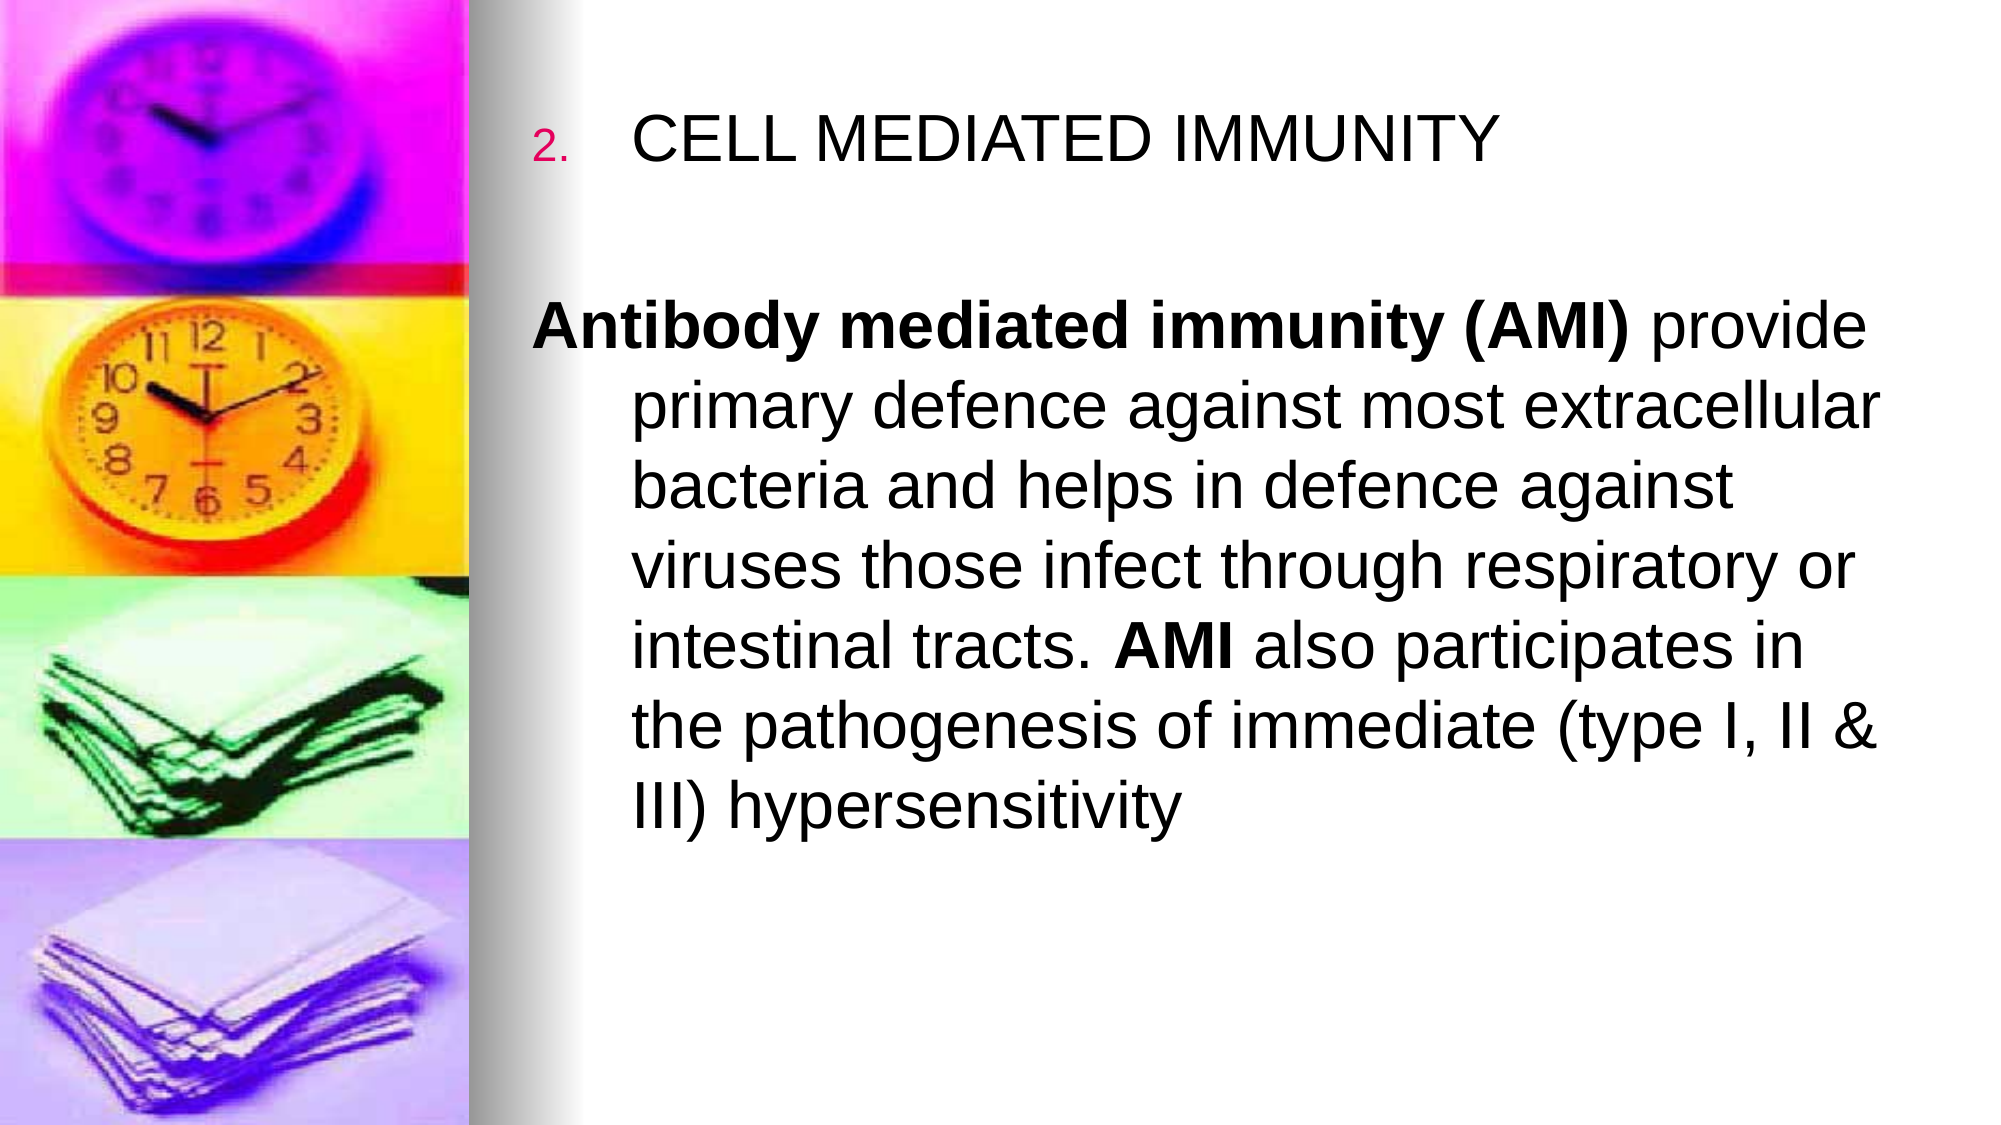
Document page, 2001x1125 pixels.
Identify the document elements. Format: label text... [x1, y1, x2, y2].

picture [0, 0, 469, 1125]
list CELL MEDIATED IMMUNITY Antibody mediated immunity (AMI) provide primary defence against most extracellular bacteria and helps in defence against viruses those infect through respiratory or intestinal tracts. AMI also participates in the pathogenesis of immediate (type I, II & III) hypersensitivity [516, 87, 1917, 1101]
